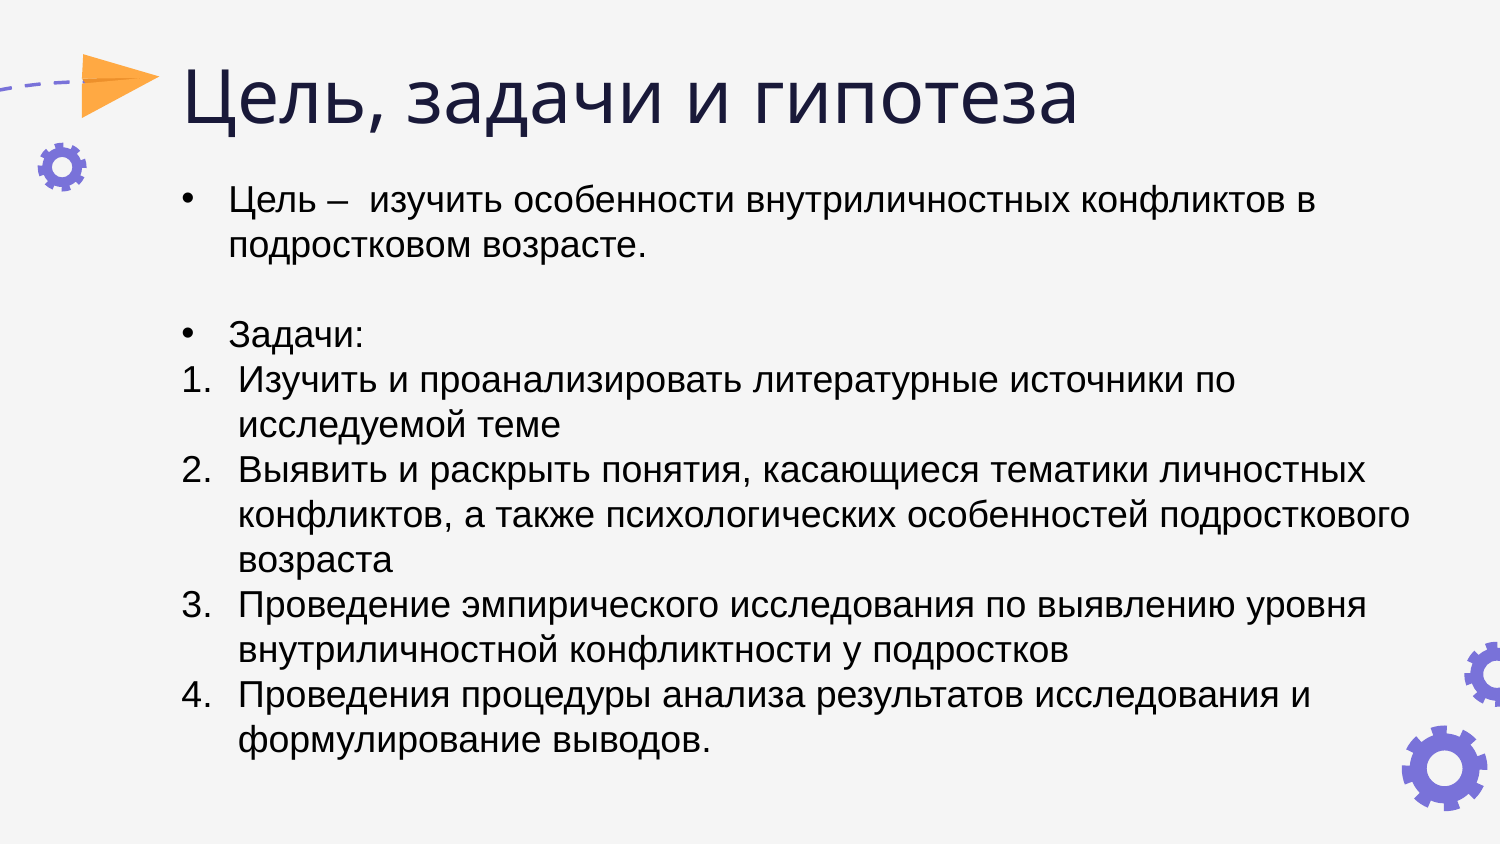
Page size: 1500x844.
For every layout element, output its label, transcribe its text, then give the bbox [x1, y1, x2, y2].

title Цель, задачи и гипотеза [166, 20, 1352, 115]
text_box Цель – изучить особенности внутриличностных конфликтов в подростковом возрасте. Задачи: Изучить и проанализировать литературные источники по исследуемой теме Выявить и раскрыть понятия, касающиеся тематики личностных конфликтов, а также психологических особенностей подросткового возраста Проведение эмпирического исследования по выявлению уровня внутриличностной конфликтности у подростков Проведения процедуры анализа результатов исследования и формулирование выводов. [166, 167, 1475, 844]
